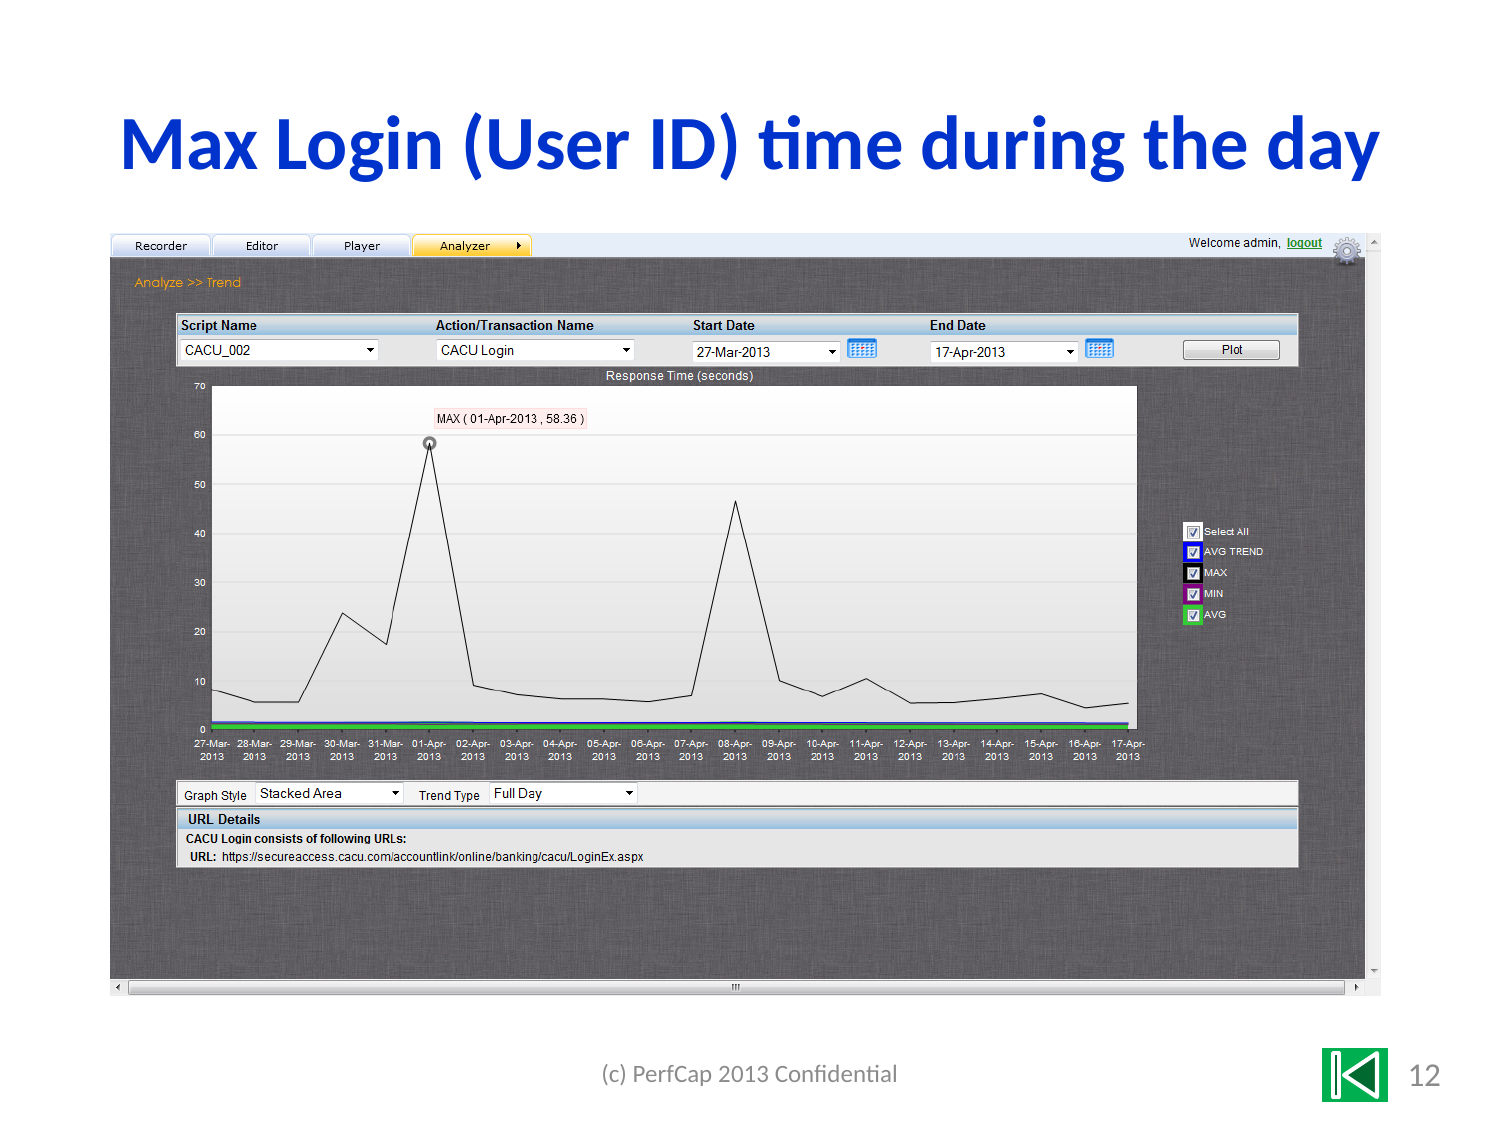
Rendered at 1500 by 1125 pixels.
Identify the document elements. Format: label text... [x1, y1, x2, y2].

slide_number 12 [1106, 1042, 1457, 1103]
picture [110, 233, 1381, 996]
title Max Login (User ID) time during the day [75, 45, 1425, 233]
footer (c) PerfCap 2013 Confidential [512, 1042, 988, 1103]
text_box [1318, 1044, 1392, 1106]
